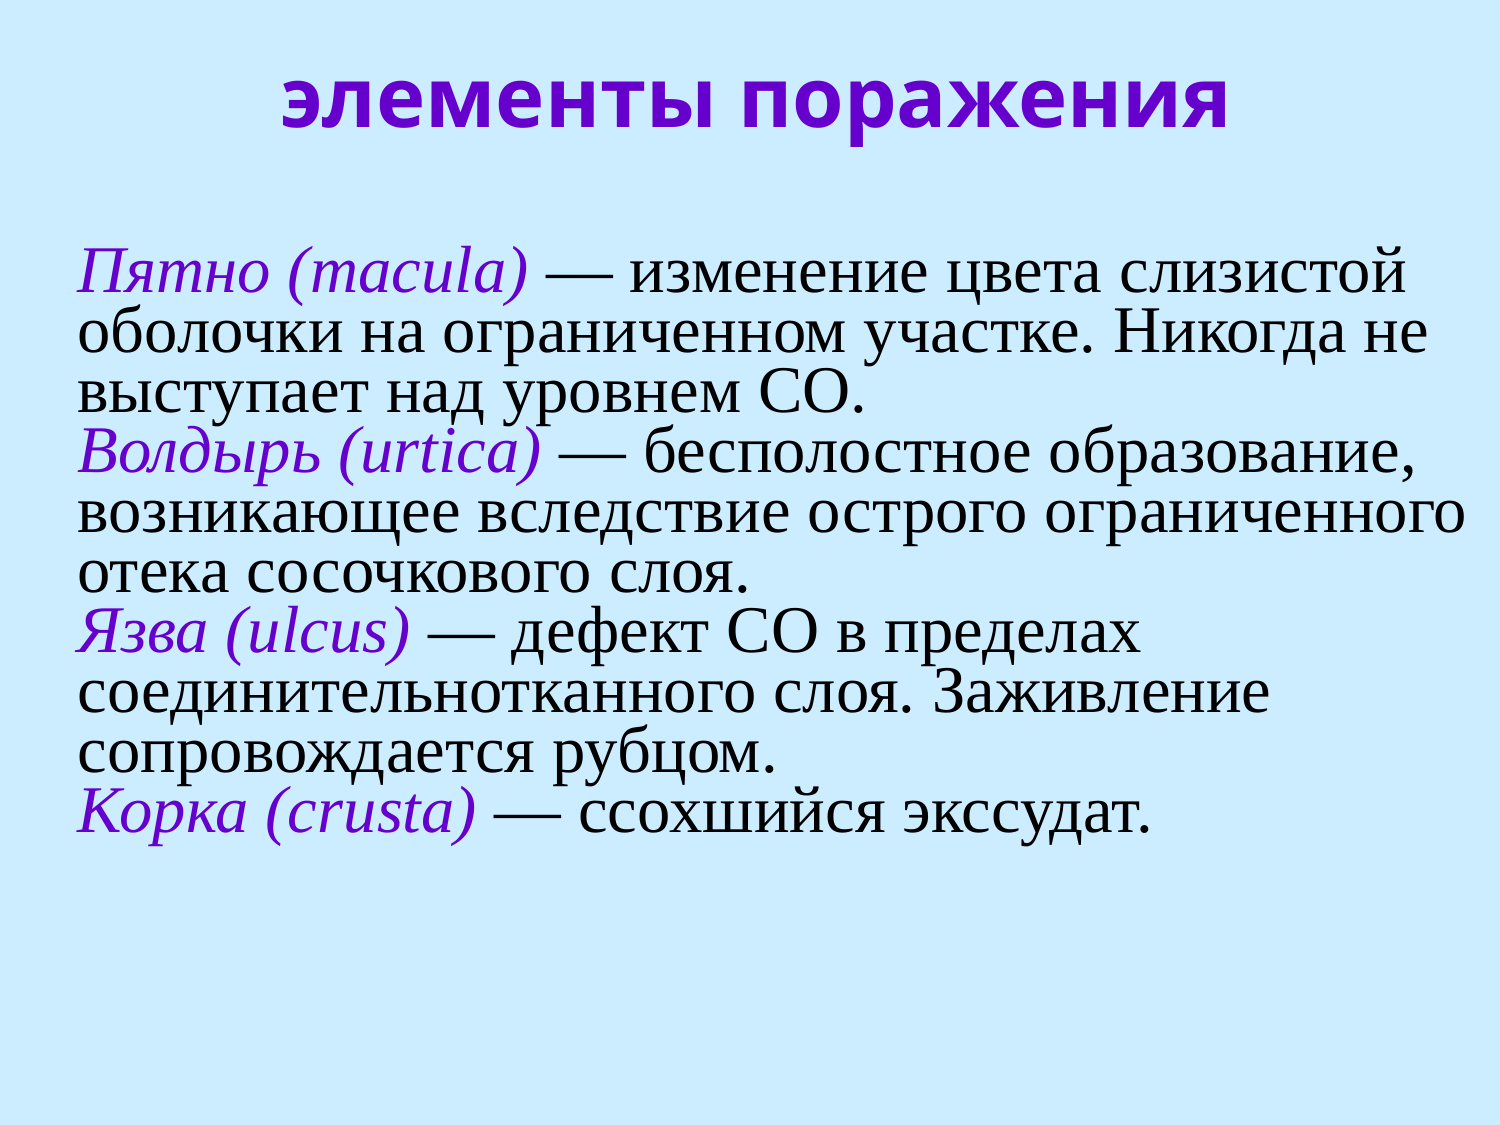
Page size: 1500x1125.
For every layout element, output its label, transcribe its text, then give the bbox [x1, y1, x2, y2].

title элементы поражения [50, 75, 1463, 213]
list Пятно (macula) — изменение цвета слизистой оболочки на ограниченном участке. Никогда не выступает над уровнем СО. Волдырь (urtica) — бесполостное образование, возникающее вследствие острого ограниченного отека сосочкового слоя. Язва (ulcus) — дефект СО в пределах соединительнотканного слоя. Заживление сопровождается рубцом. Корка (crusta) — ссохшийся экссудат. [62, 237, 1500, 1050]
